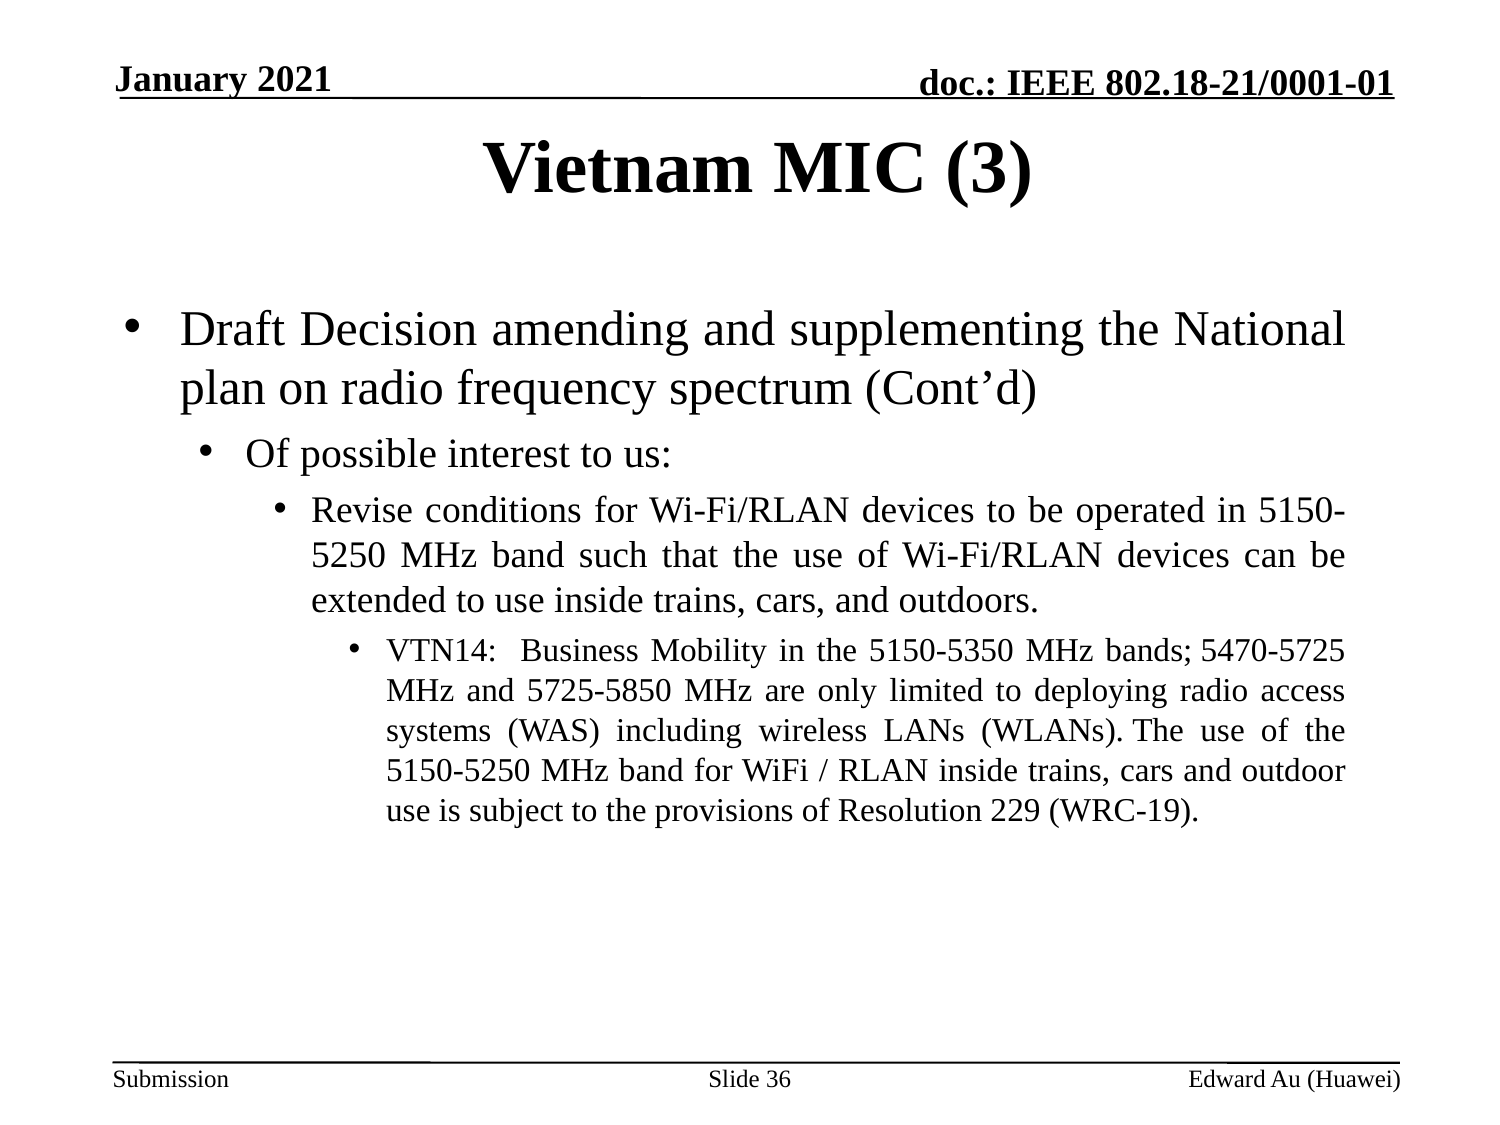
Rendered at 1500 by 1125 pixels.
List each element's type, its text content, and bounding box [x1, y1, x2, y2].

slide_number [114, 54, 493, 100]
list Draft Decision amending and supplementing the National plan on radio frequency spectrum (Cont’d) Of possible interest to us: Revise conditions for Wi-Fi/RLAN devices to be operated in 5150-5250 MHz band such that the use of Wi-Fi/RLAN devices can be extended to use inside trains, cars, and outdoors. VTN14: Business Mobility in the 5150-5350 MHz bands; 5470-5725 MHz and 5725-5850 MHz are only limited to deploying radio access systems (WAS) including wireless LANs (WLANs). The use of the 5150-5250 MHz band for WiFi / RLAN inside trains, cars and outdoor use is subject to the provisions of Resolution 229 (WRC-19). [108, 287, 1363, 1063]
slide_number Slide 36 [699, 1061, 800, 1123]
title Vietnam MIC (3) [120, 99, 1396, 226]
footer Edward Au (Huawei) [902, 1061, 1402, 1093]
